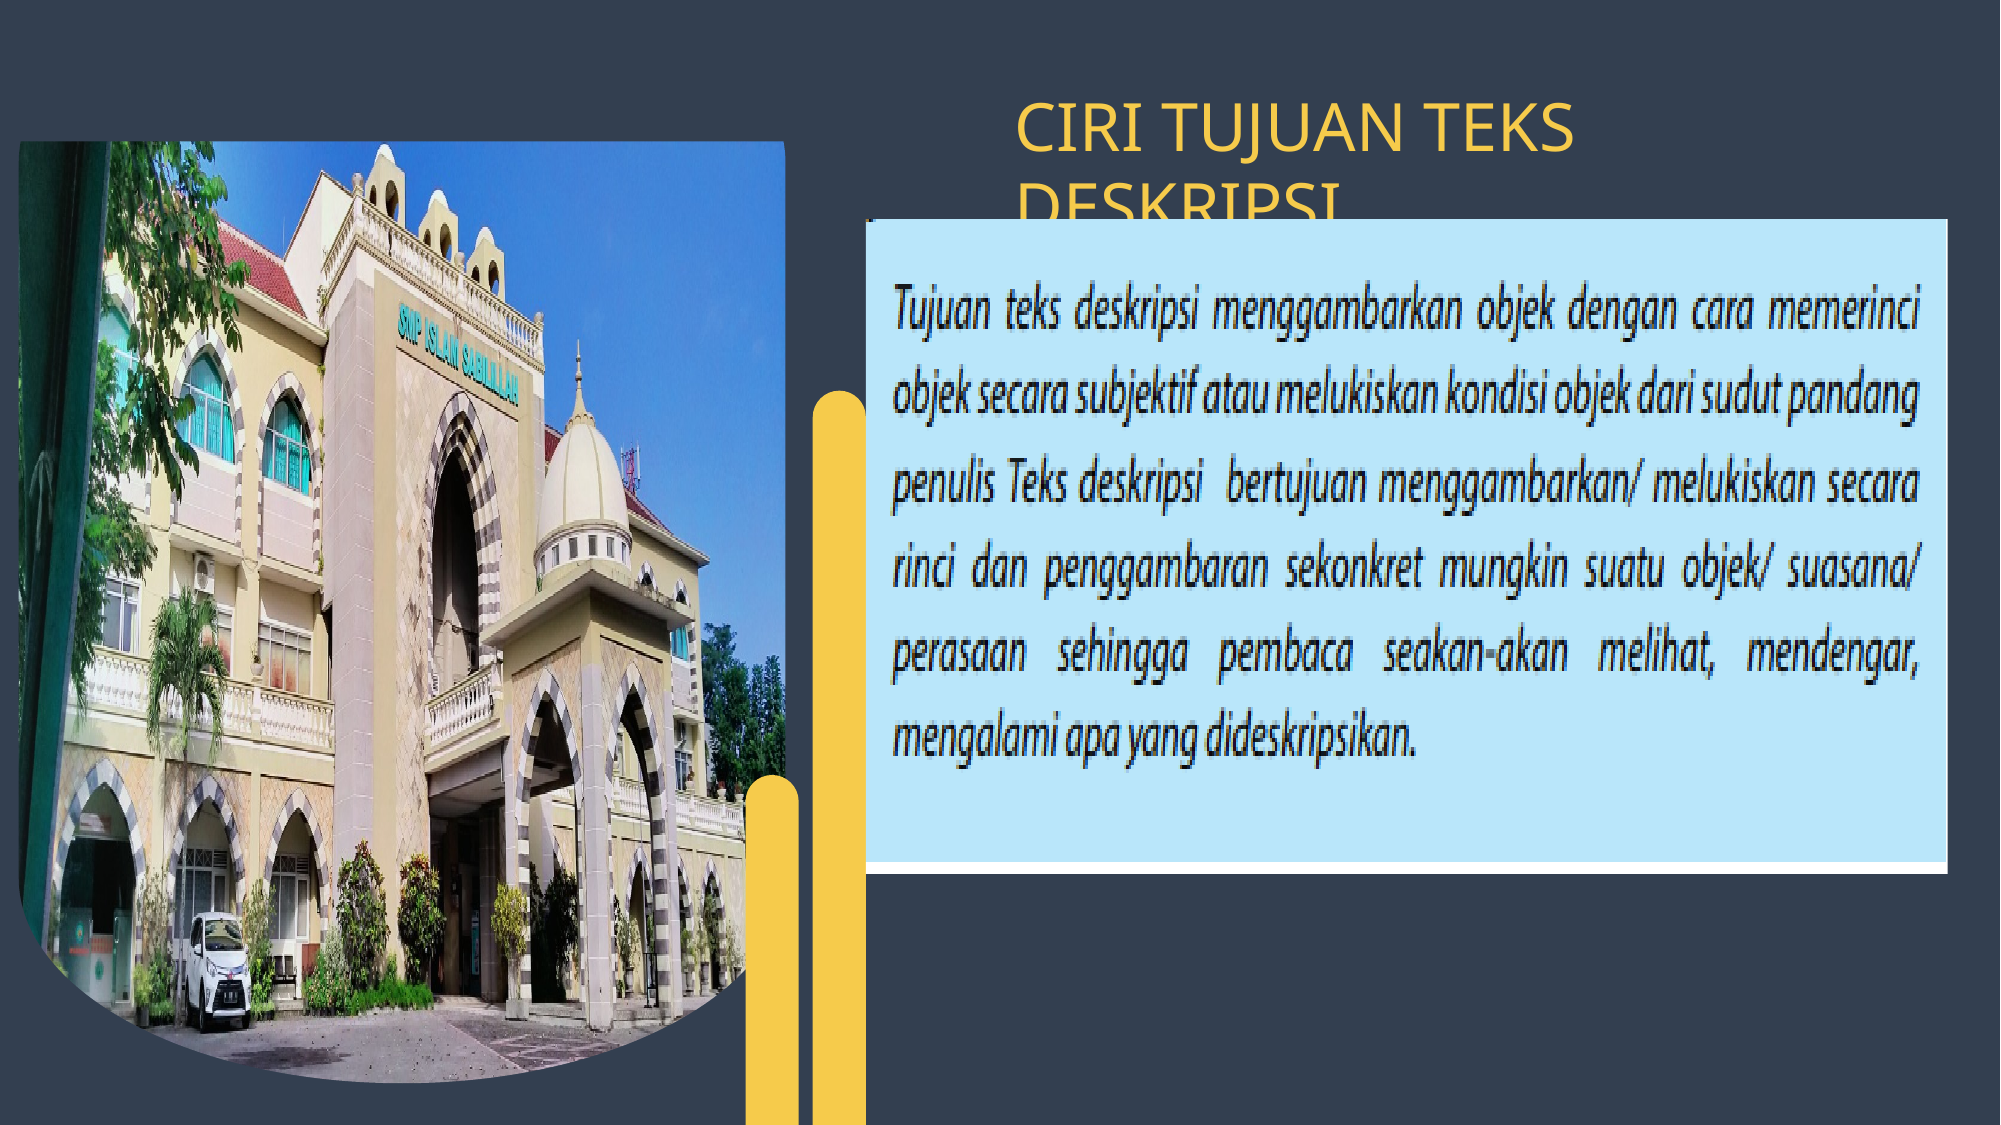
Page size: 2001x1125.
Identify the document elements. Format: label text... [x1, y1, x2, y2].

text_box CIRI TUJUAN TEKS DESKRIPSI [999, 77, 1928, 219]
picture [865, 219, 1948, 874]
picture [18, 141, 786, 1084]
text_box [745, 390, 866, 1125]
